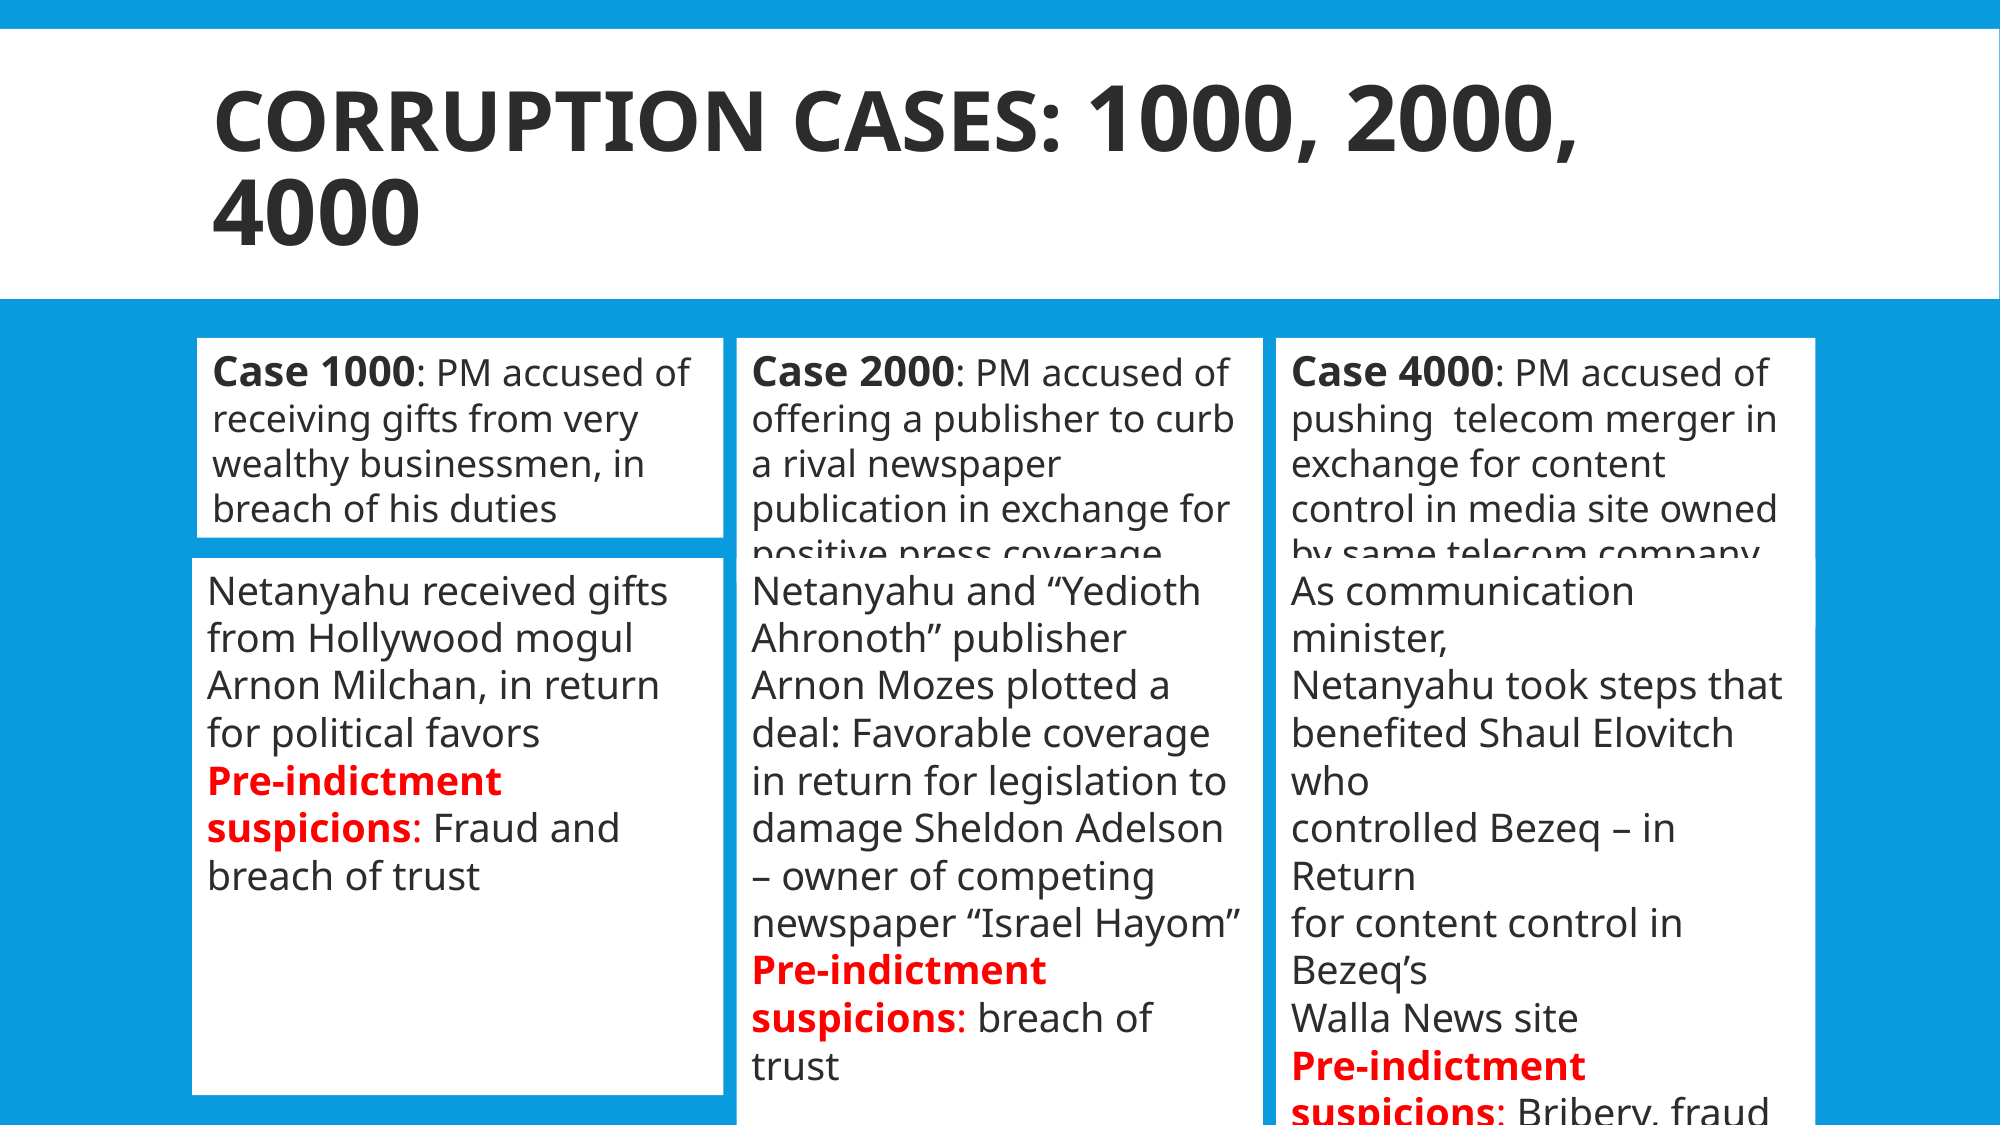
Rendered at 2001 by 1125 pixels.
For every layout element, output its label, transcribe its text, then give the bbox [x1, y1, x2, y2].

text_box Case 4000: PM accused of pushing telecom merger in exchange for content control in media site owned by same telecom company owner [1276, 337, 1816, 558]
text_box Netanyahu received gifts from Hollywood mogul Arnon Milchan, in return for political favors Pre-indictment suspicions: Fraud and breach of trust [192, 558, 724, 1096]
text_box Case 2000: PM accused of offering a publisher to curb a rival newspaper publication in exchange for positive press coverage [736, 337, 1263, 558]
title corruption Cases: 1000, 2000, 4000 [197, 46, 1803, 295]
text_box Case 1000: PM accused of receiving gifts from very wealthy businessmen, in breach of his duties [197, 337, 724, 538]
list [197, 329, 1803, 1020]
text_box As communication minister, Netanyahu took steps that benefited Shaul Elovitch who controlled Bezeq – in Return for content control in Bezeq’s Walla News site Pre-indictment suspicions: Bribery, fraud and breach of trust [1276, 558, 1816, 1125]
text_box Netanyahu and “Yedioth Ahronoth” publisher Arnon Mozes plotted a deal: Favorable coverage in return for legislation to damage Sheldon Adelson – owner of competing newspaper “Israel Hayom” Pre-indictment suspicions: breach of trust [736, 558, 1263, 1125]
